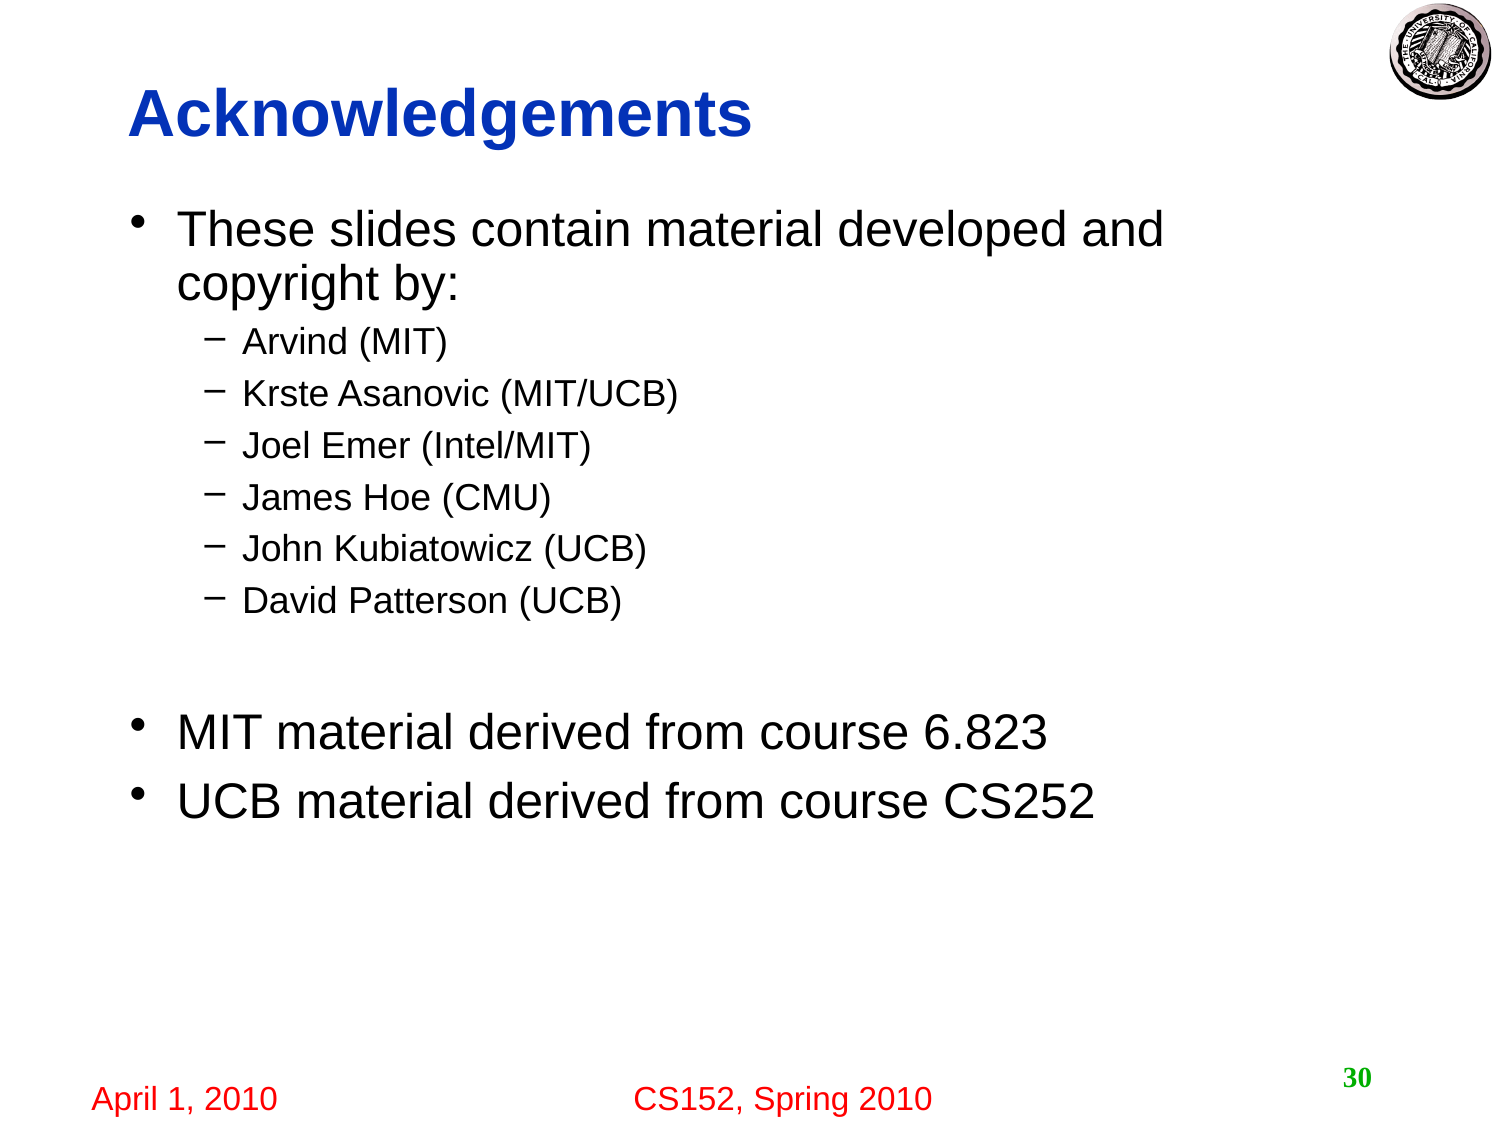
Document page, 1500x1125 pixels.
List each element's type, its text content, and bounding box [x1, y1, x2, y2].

list These slides contain material developed and copyright by: Arvind (MIT) Krste Asanovic (MIT/UCB) Joel Emer (Intel/MIT) James Hoe (CMU) John Kubiatowicz (UCB) David Patterson (UCB) MIT material derived from course 6.823 UCB material derived from course CS252 [114, 195, 1376, 1005]
title Acknowledgements [112, 53, 1310, 176]
slide_number 30 [1074, 1051, 1388, 1101]
picture [1378, 0, 1500, 103]
